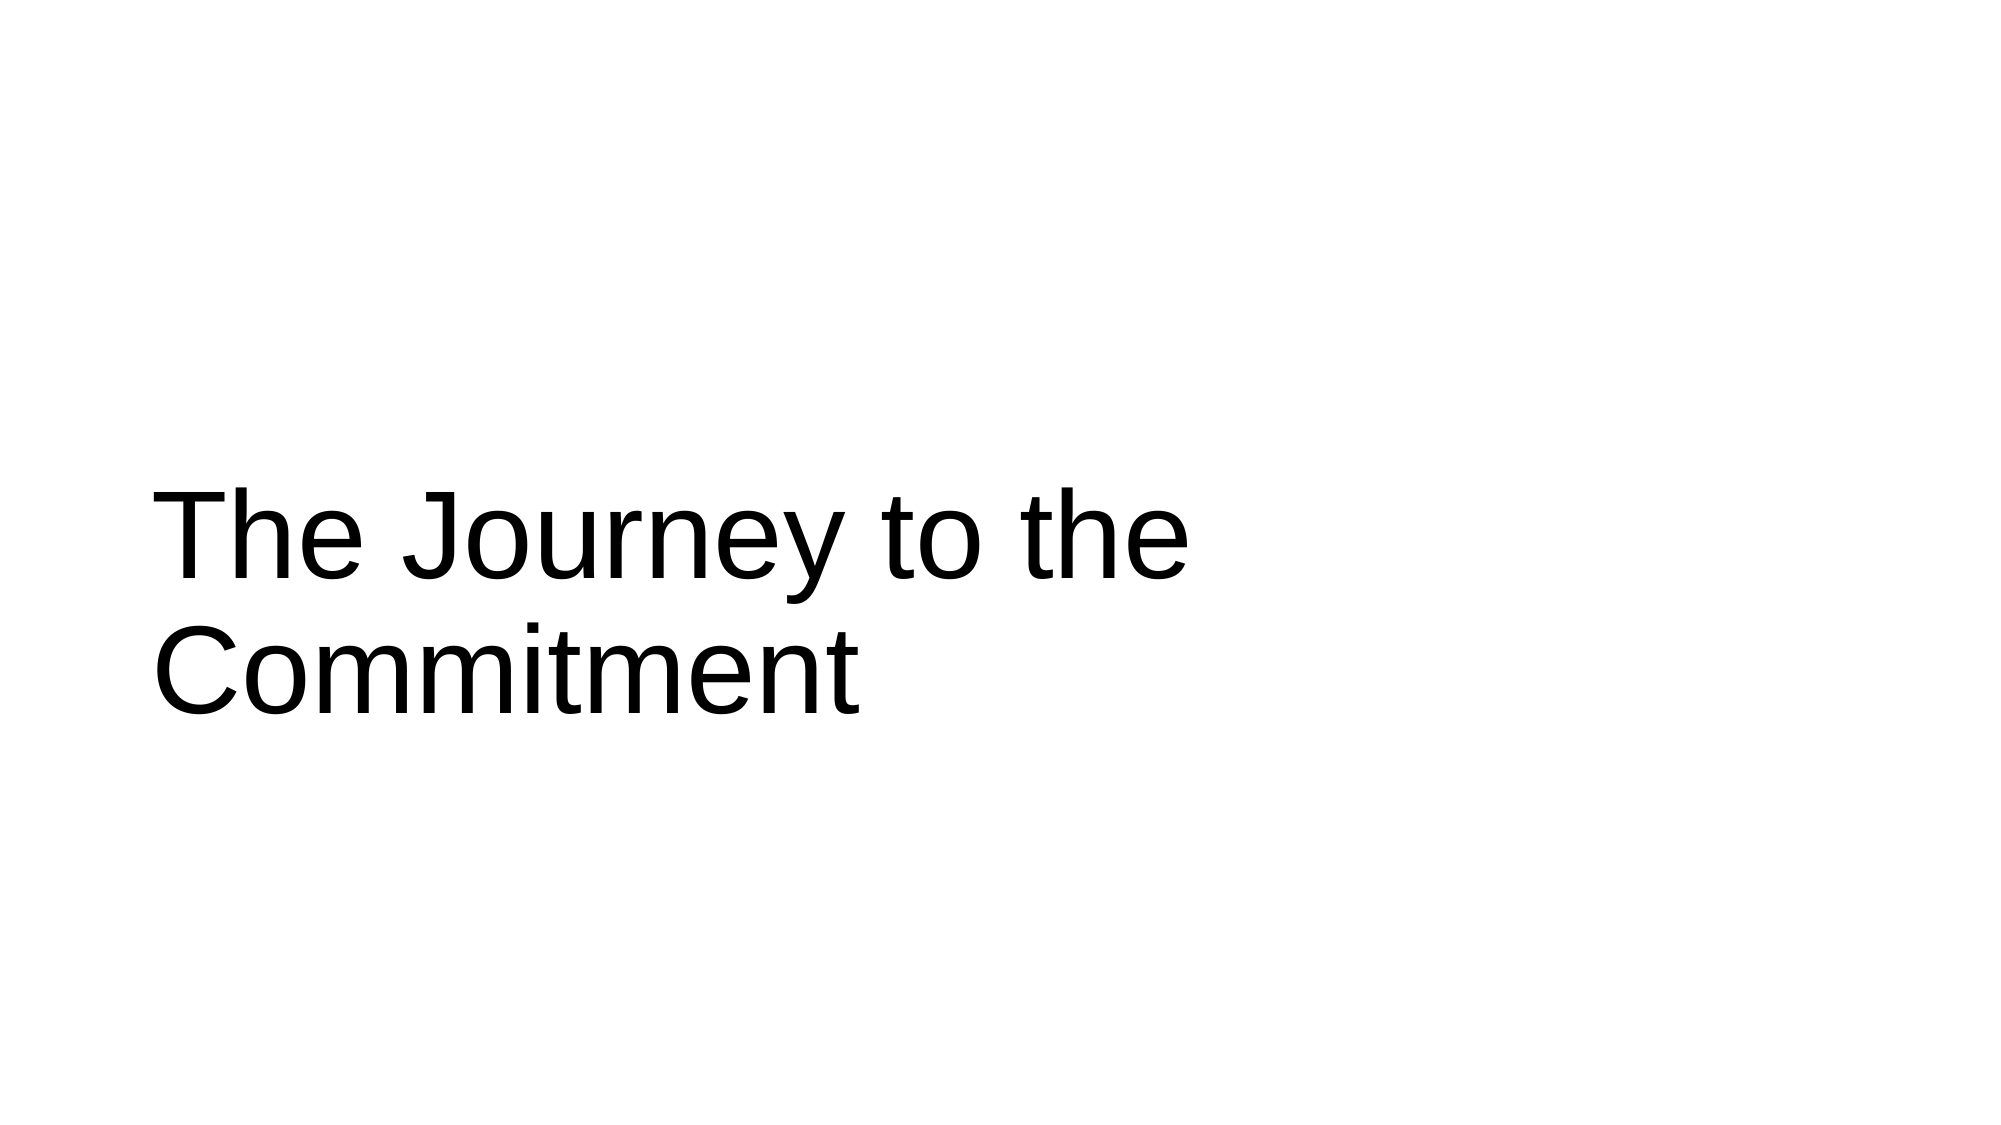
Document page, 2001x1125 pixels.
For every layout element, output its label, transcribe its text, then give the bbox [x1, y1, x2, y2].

title The Journey to the Commitment [136, 280, 1926, 749]
